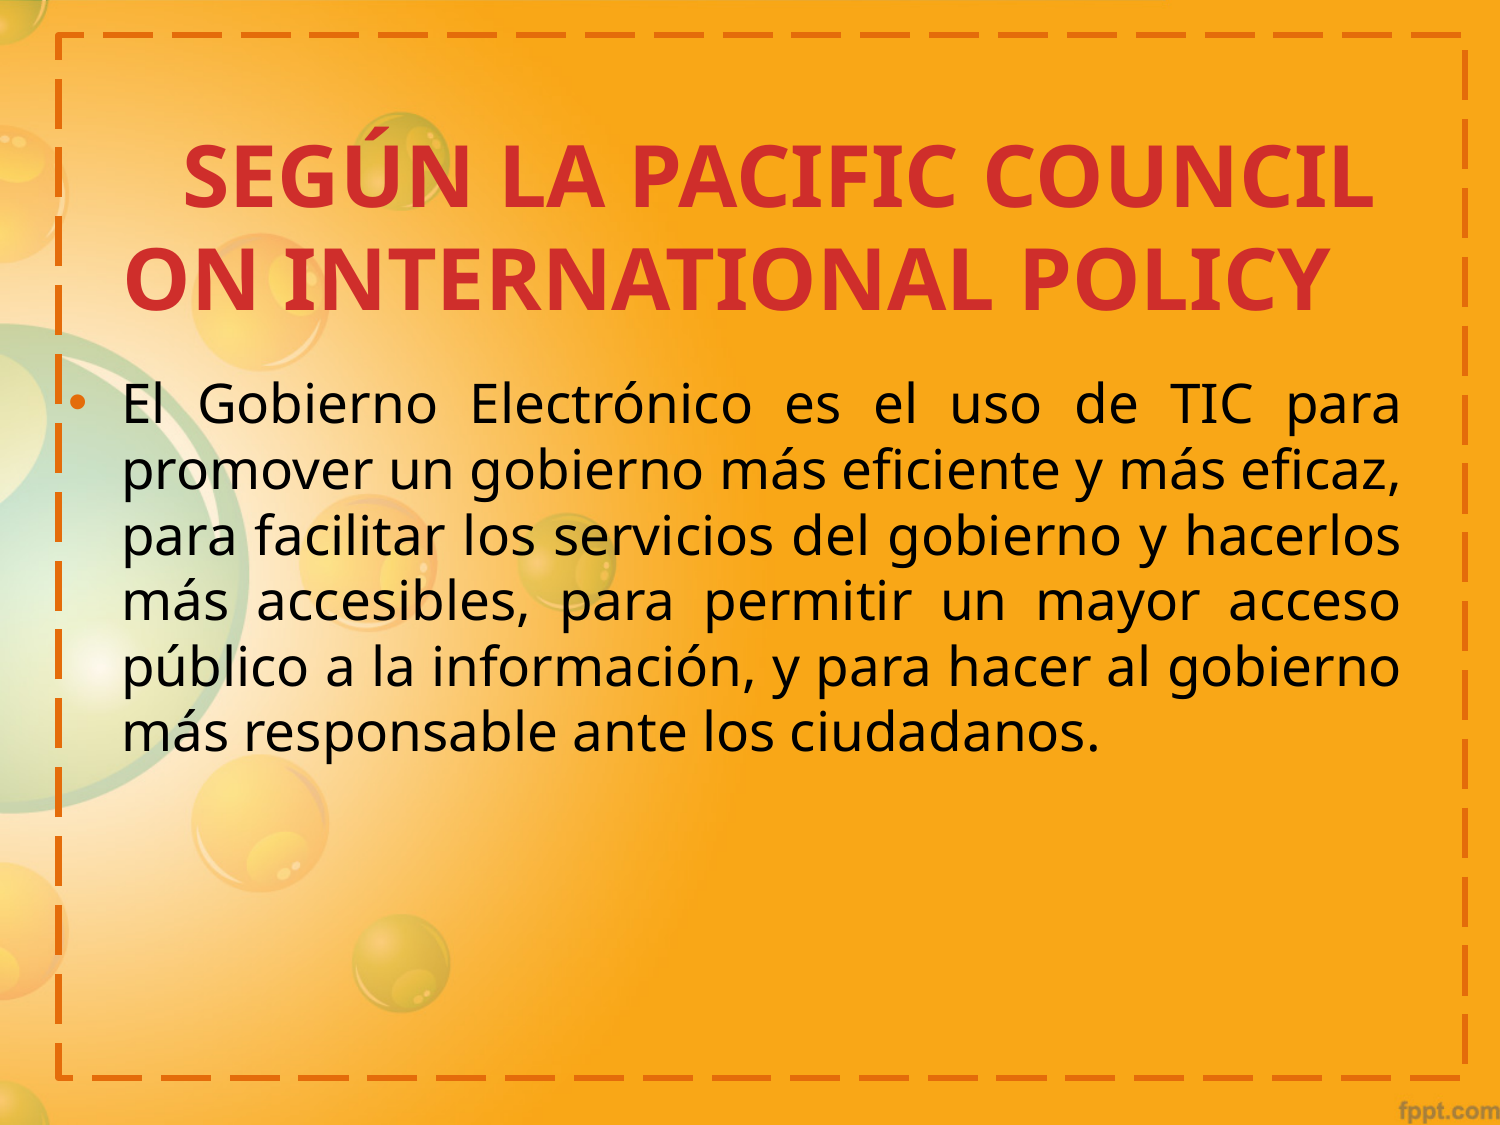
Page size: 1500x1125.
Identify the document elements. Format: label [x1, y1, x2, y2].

text_box [56, 33, 670, 1080]
picture [0, 0, 1500, 1125]
text_box [378, 33, 1467, 1080]
list [53, 113, 58, 894]
